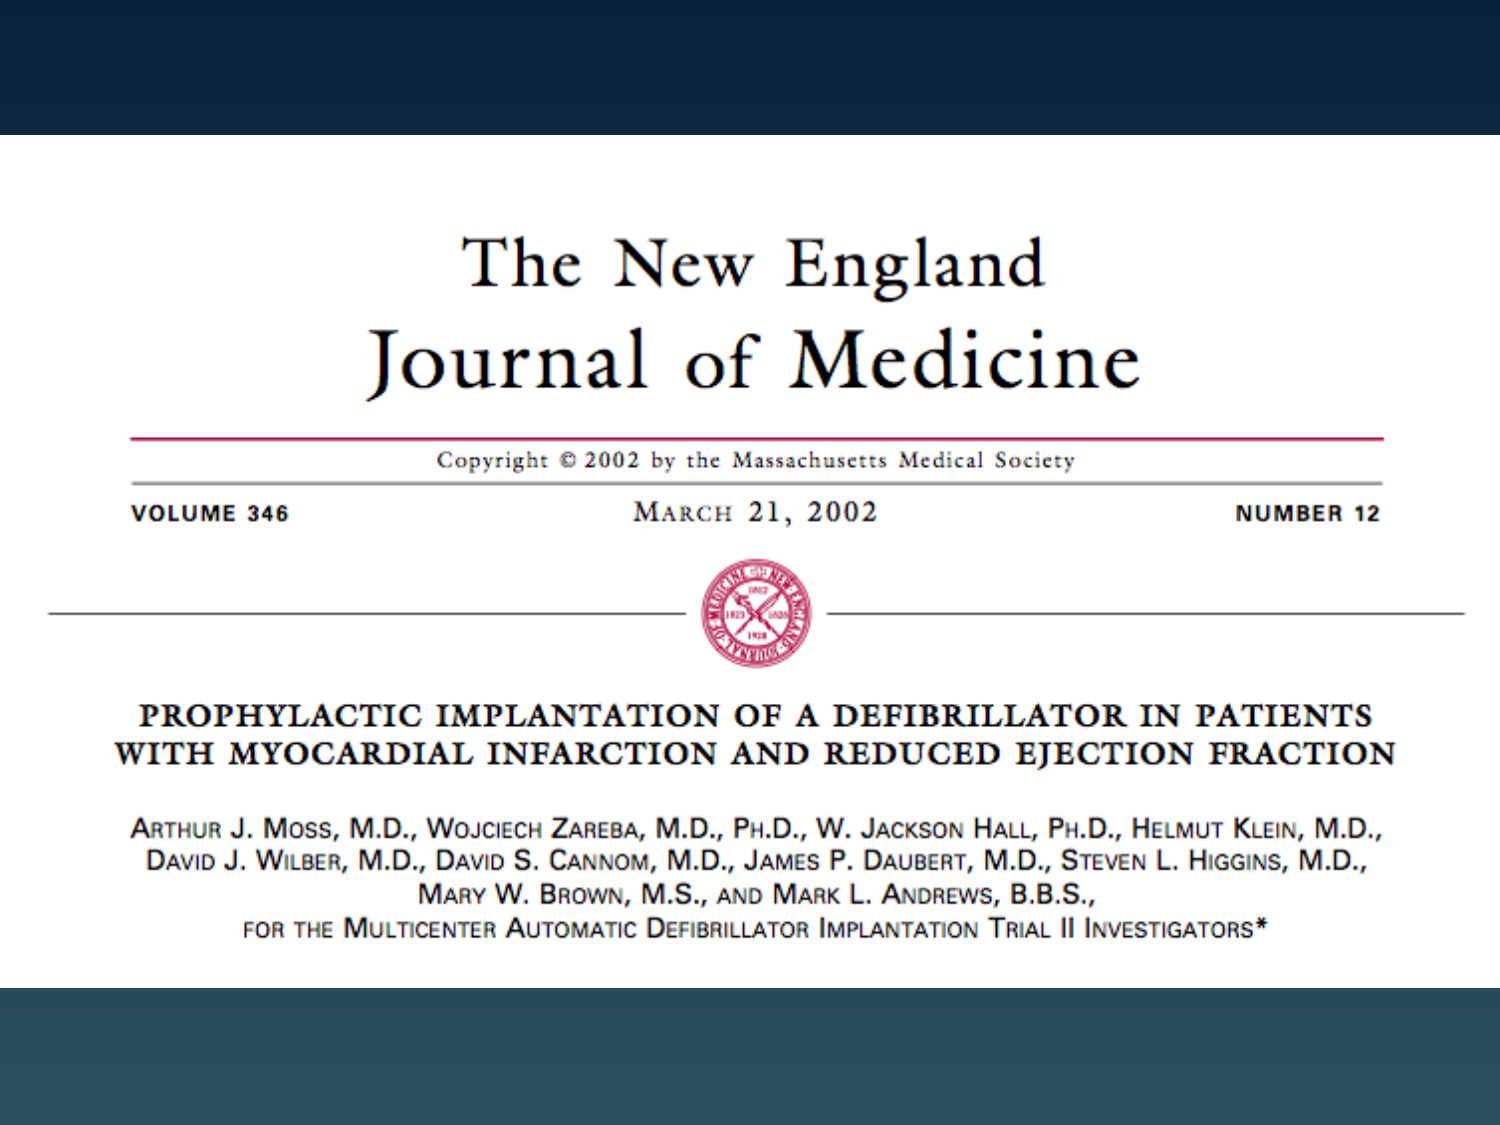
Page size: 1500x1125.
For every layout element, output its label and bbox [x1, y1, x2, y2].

picture [0, 135, 1500, 989]
